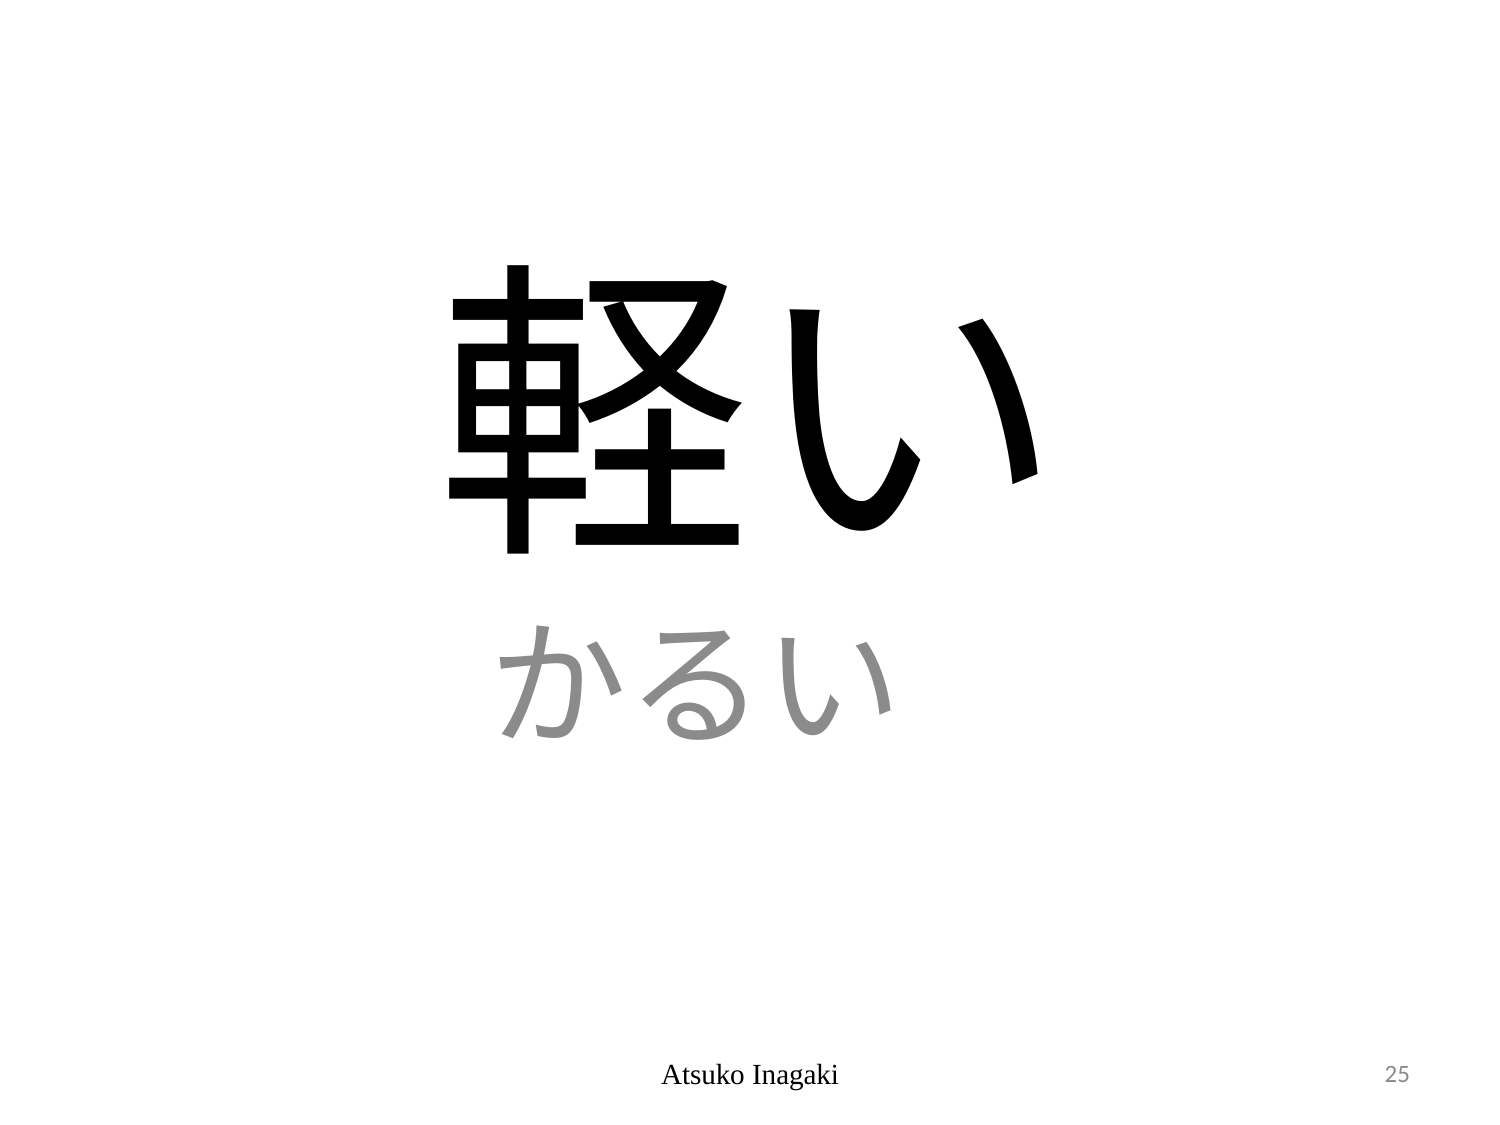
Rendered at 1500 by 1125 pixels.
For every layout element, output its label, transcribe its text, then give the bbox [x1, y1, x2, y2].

title 軽い [88, 184, 1412, 622]
slide_number 25 [1074, 1042, 1425, 1103]
footer Atsuko Inagaki [512, 1042, 988, 1103]
subtitle かるい [112, 621, 1281, 910]
